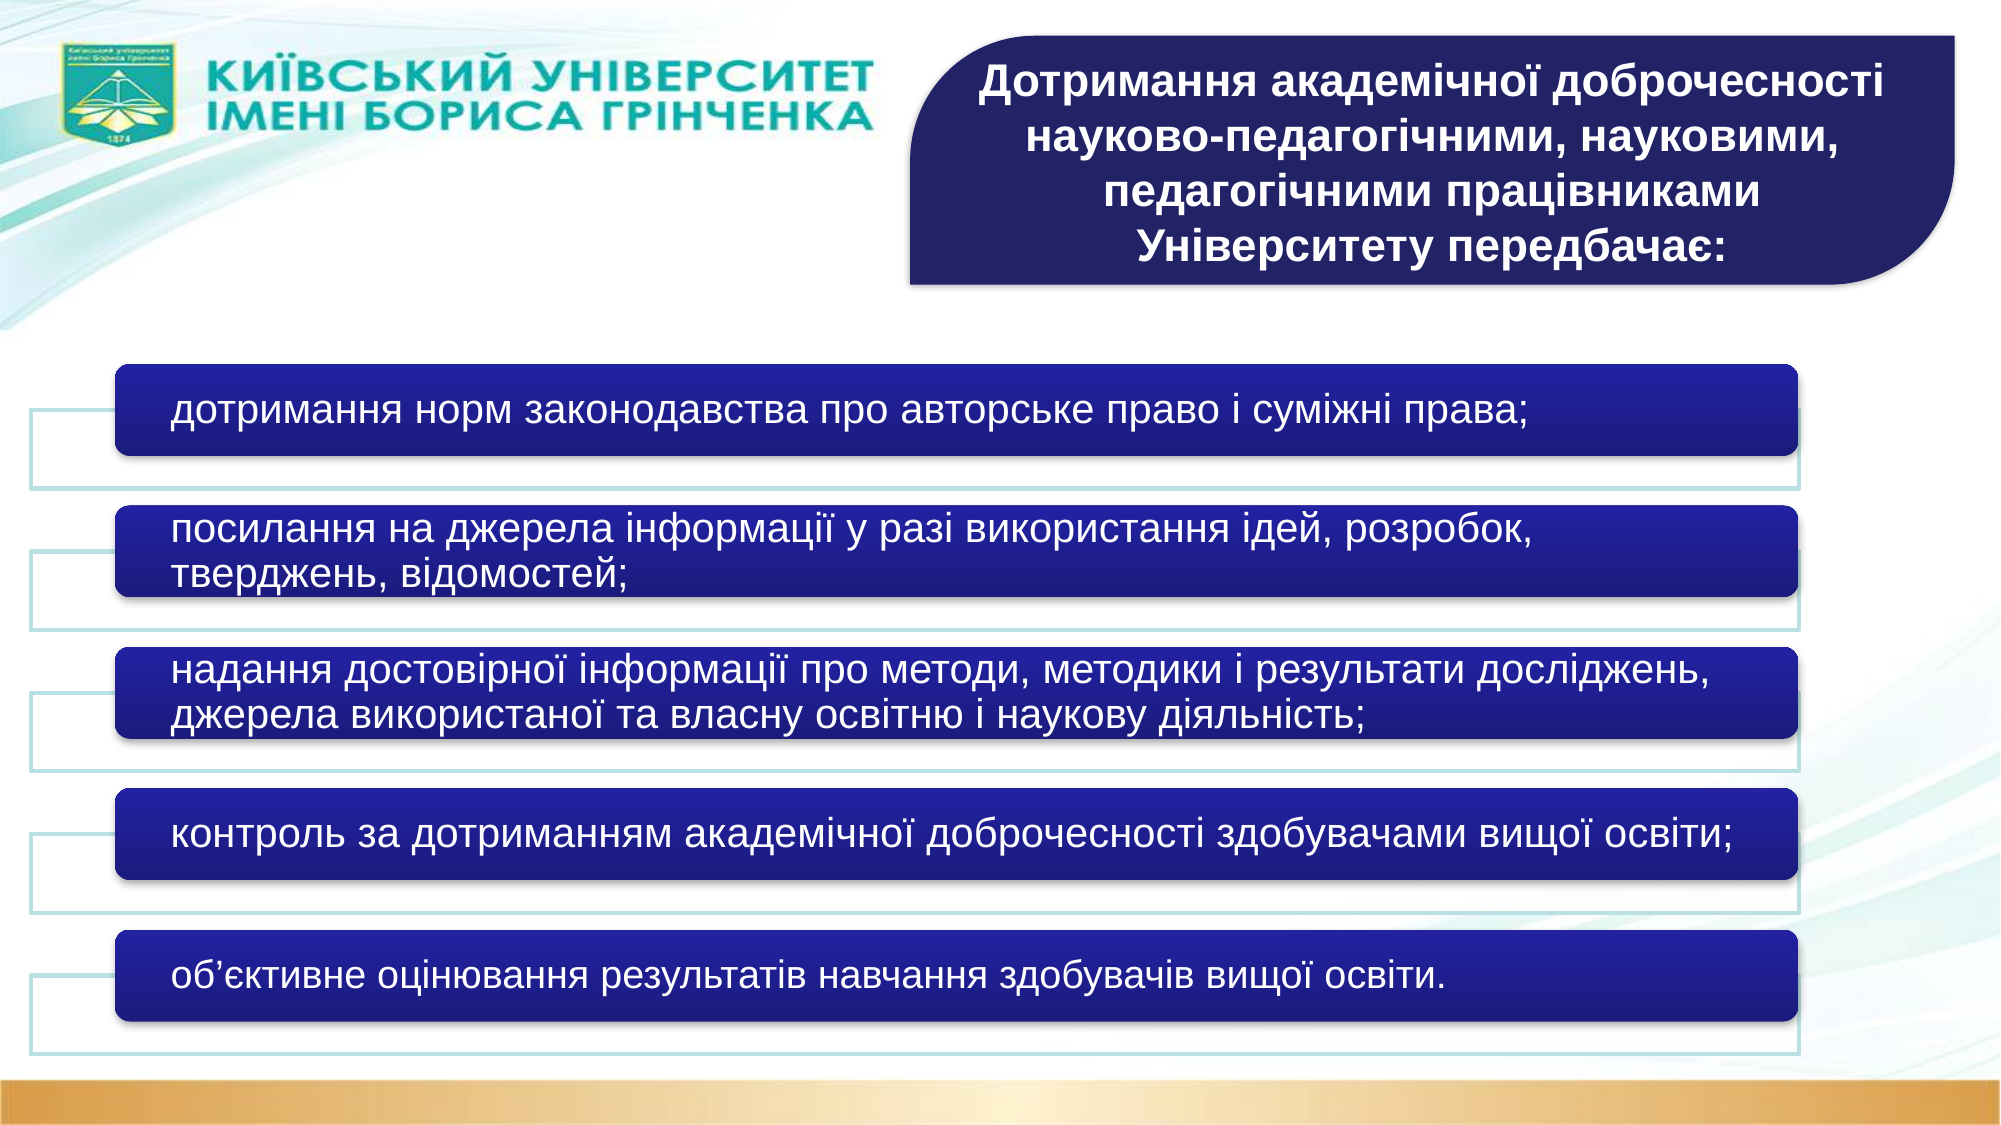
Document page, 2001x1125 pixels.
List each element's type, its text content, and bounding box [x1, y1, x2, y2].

picture [0, 0, 2001, 1125]
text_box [30, 345, 1800, 1073]
text_box Дотримання академічної доброчесності науково-педагогічними, науковими, педагогічними працівниками Університету передбачає: [910, 35, 1955, 285]
